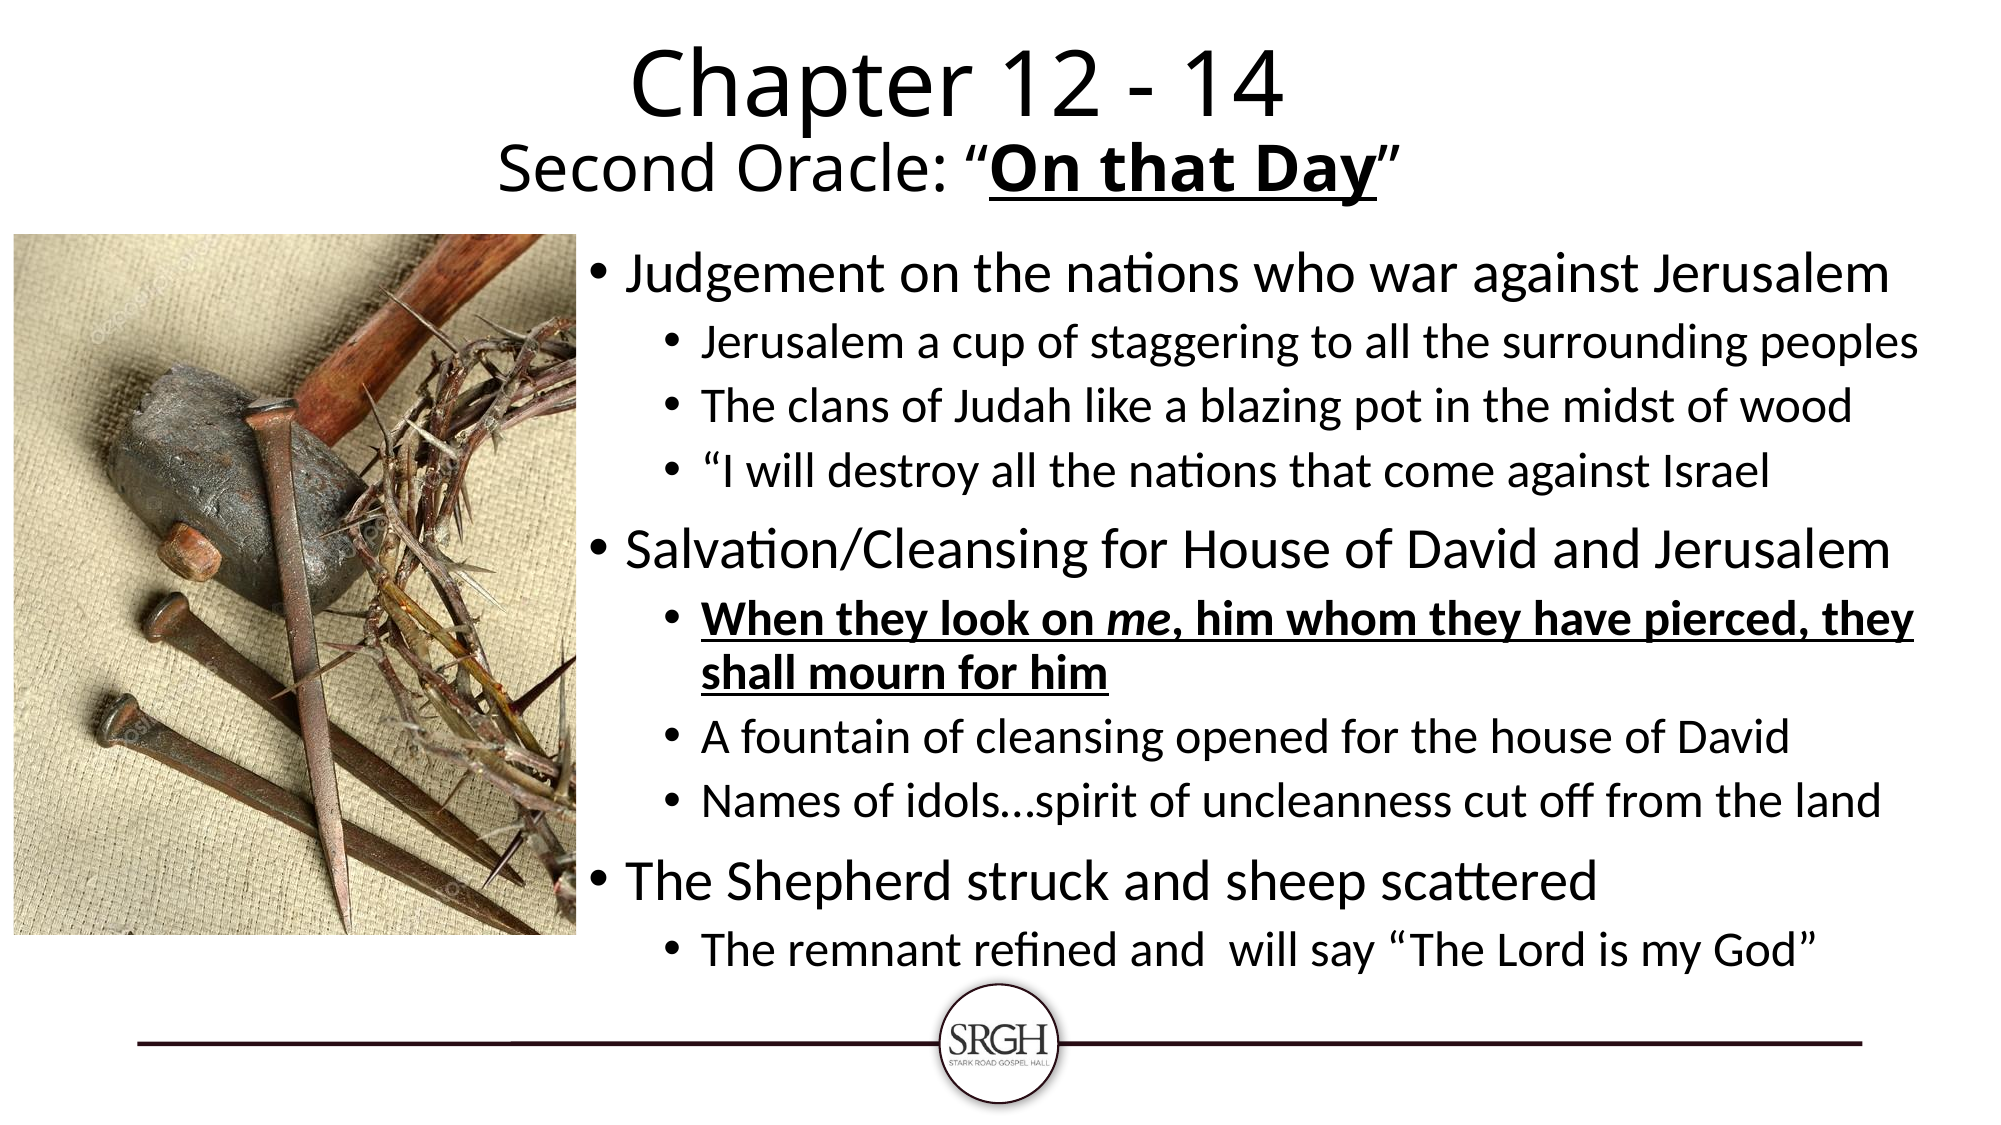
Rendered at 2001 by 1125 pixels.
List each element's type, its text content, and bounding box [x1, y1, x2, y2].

picture [13, 234, 577, 935]
title Chapter 12 - 14 Second Oracle: “On that Day” [58, 12, 1857, 231]
picture [947, 1020, 1051, 1068]
list Judgement on the nations who war against Jerusalem Jerusalem a cup of staggering to all the surrounding peoples The clans of Judah like a blazing pot in the midst of wood “I will destroy all the nations that come against Israel Salvation/Cleansing for House of David and Jerusalem When they look on me, him whom they have pierced, they shall mourn for him A fountain of cleansing opened for the house of David Names of idols…spirit of uncleanness cut off from the land The Shepherd struck and sheep scattered The remnant refined and will say “The Lord is my God” [573, 234, 2000, 952]
